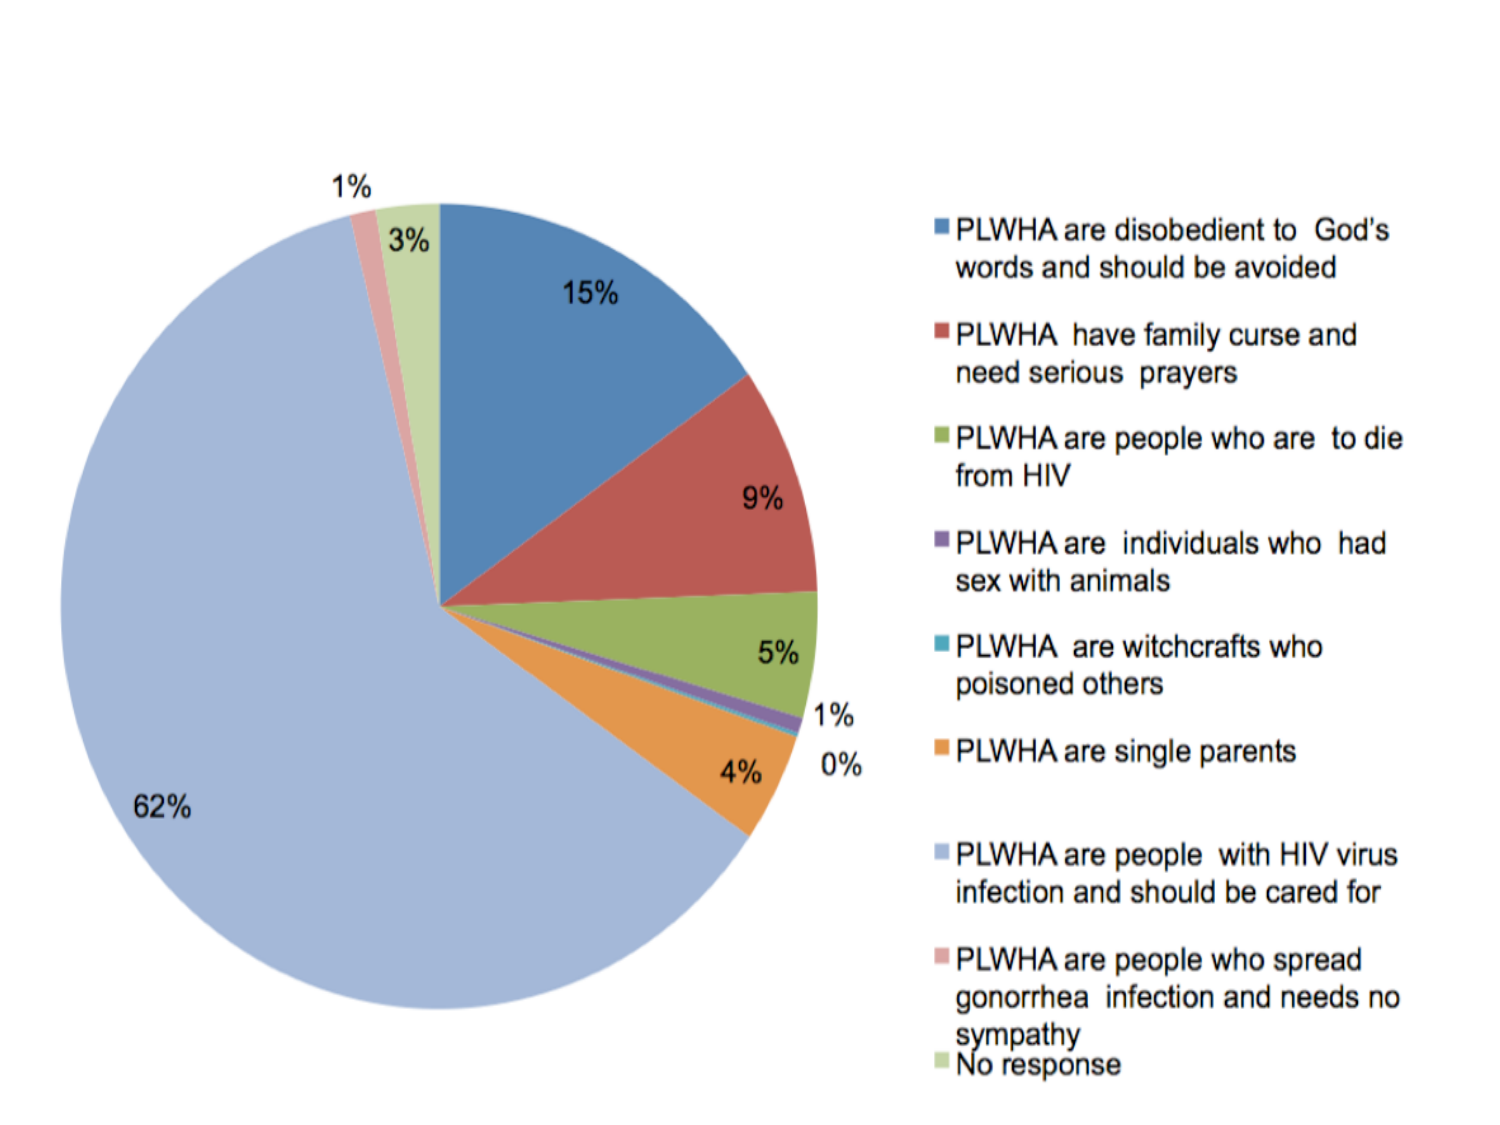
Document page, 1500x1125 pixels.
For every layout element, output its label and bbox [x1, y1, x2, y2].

list [49, 162, 1408, 1093]
